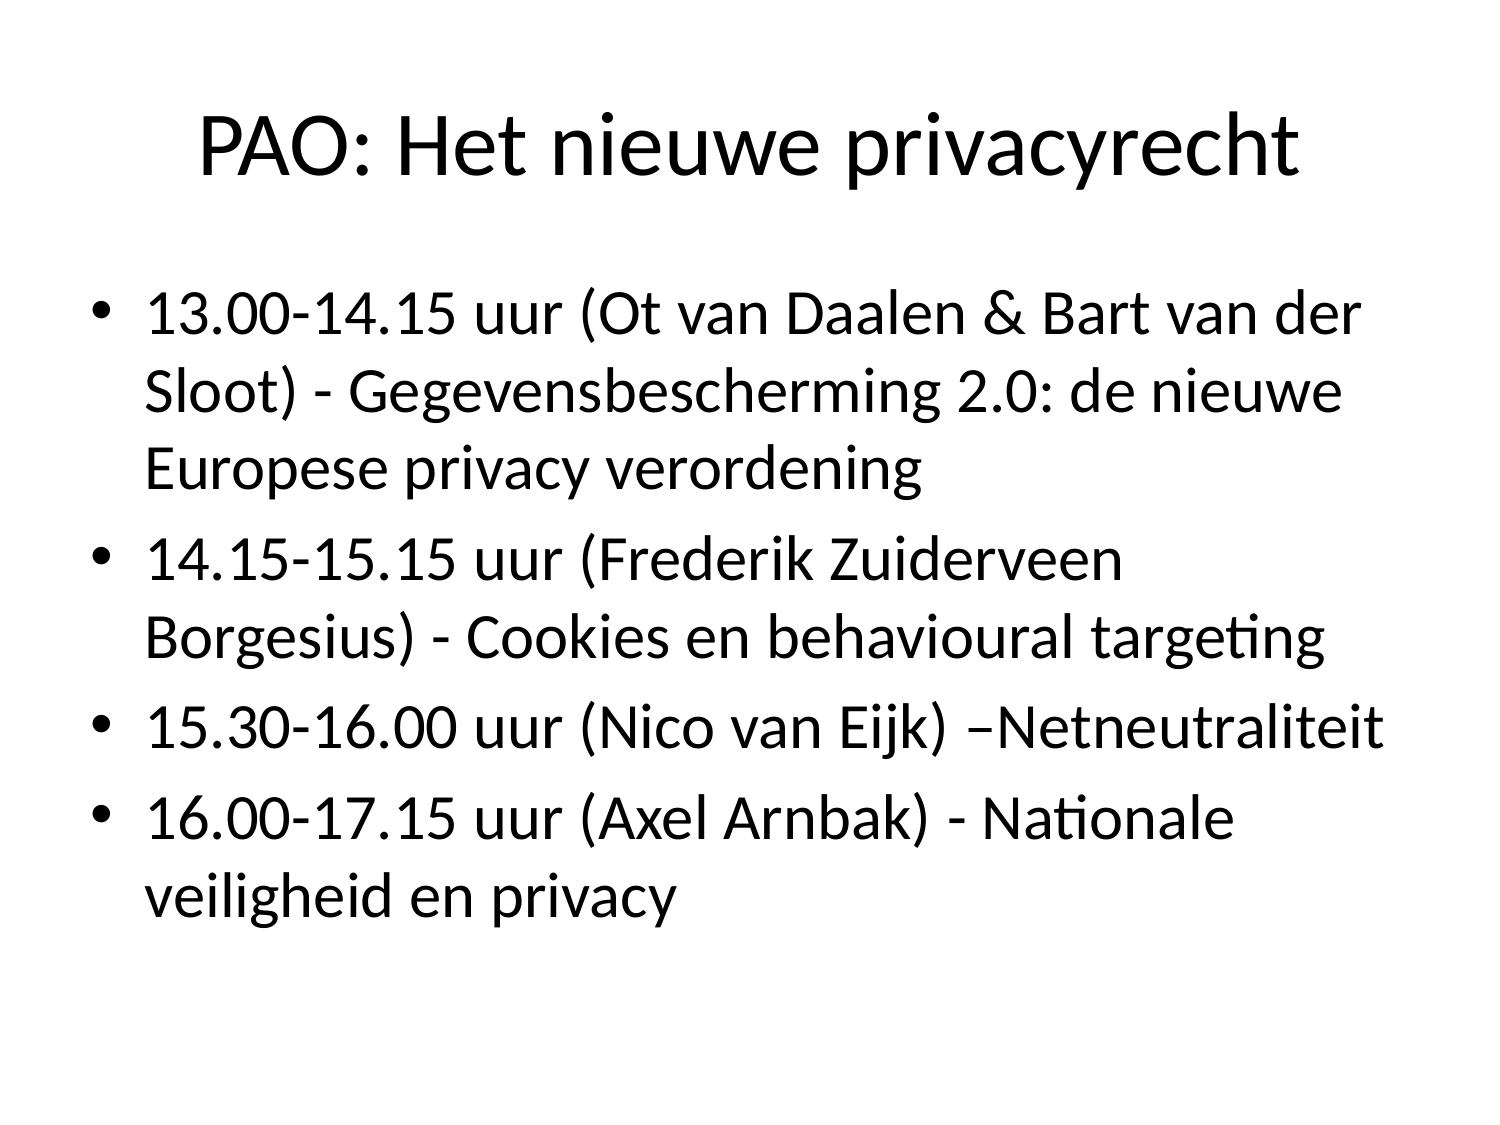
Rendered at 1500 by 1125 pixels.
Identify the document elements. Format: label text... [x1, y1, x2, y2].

list 13.00-14.15 uur (Ot van Daalen & Bart van der Sloot) - Gegevensbescherming 2.0: de nieuwe Europese privacy verordening 14.15-15.15 uur (Frederik Zuiderveen Borgesius) - Cookies en behavioural targeting 15.30-16.00 uur (Nico van Eijk) –Netneutraliteit 16.00-17.15 uur (Axel Arnbak) - Nationale veiligheid en privacy [75, 262, 1425, 1005]
title PAO: Het nieuwe privacyrecht [75, 45, 1425, 233]
